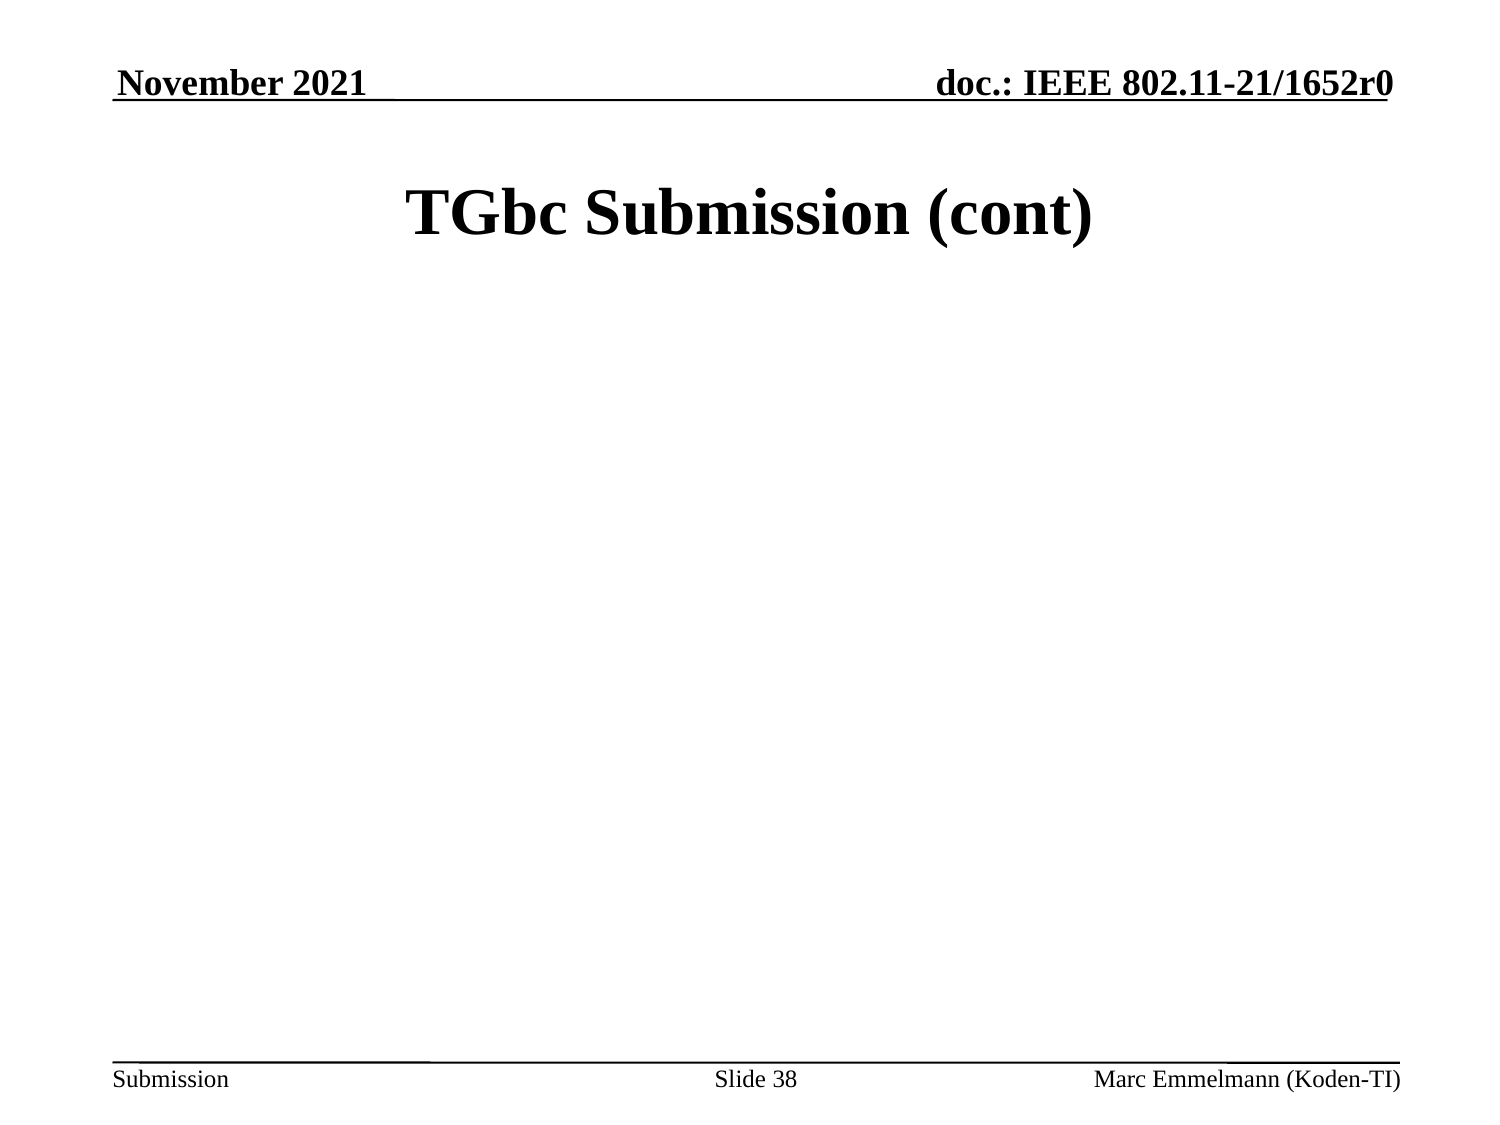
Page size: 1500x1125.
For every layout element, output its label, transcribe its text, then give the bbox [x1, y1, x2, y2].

title TGbc Submission (cont) [112, 111, 1388, 303]
slide_number Slide 38 [712, 1061, 800, 1123]
footer Marc Emmelmann (Koden-TI) [1007, 1061, 1402, 1093]
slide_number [116, 58, 507, 104]
